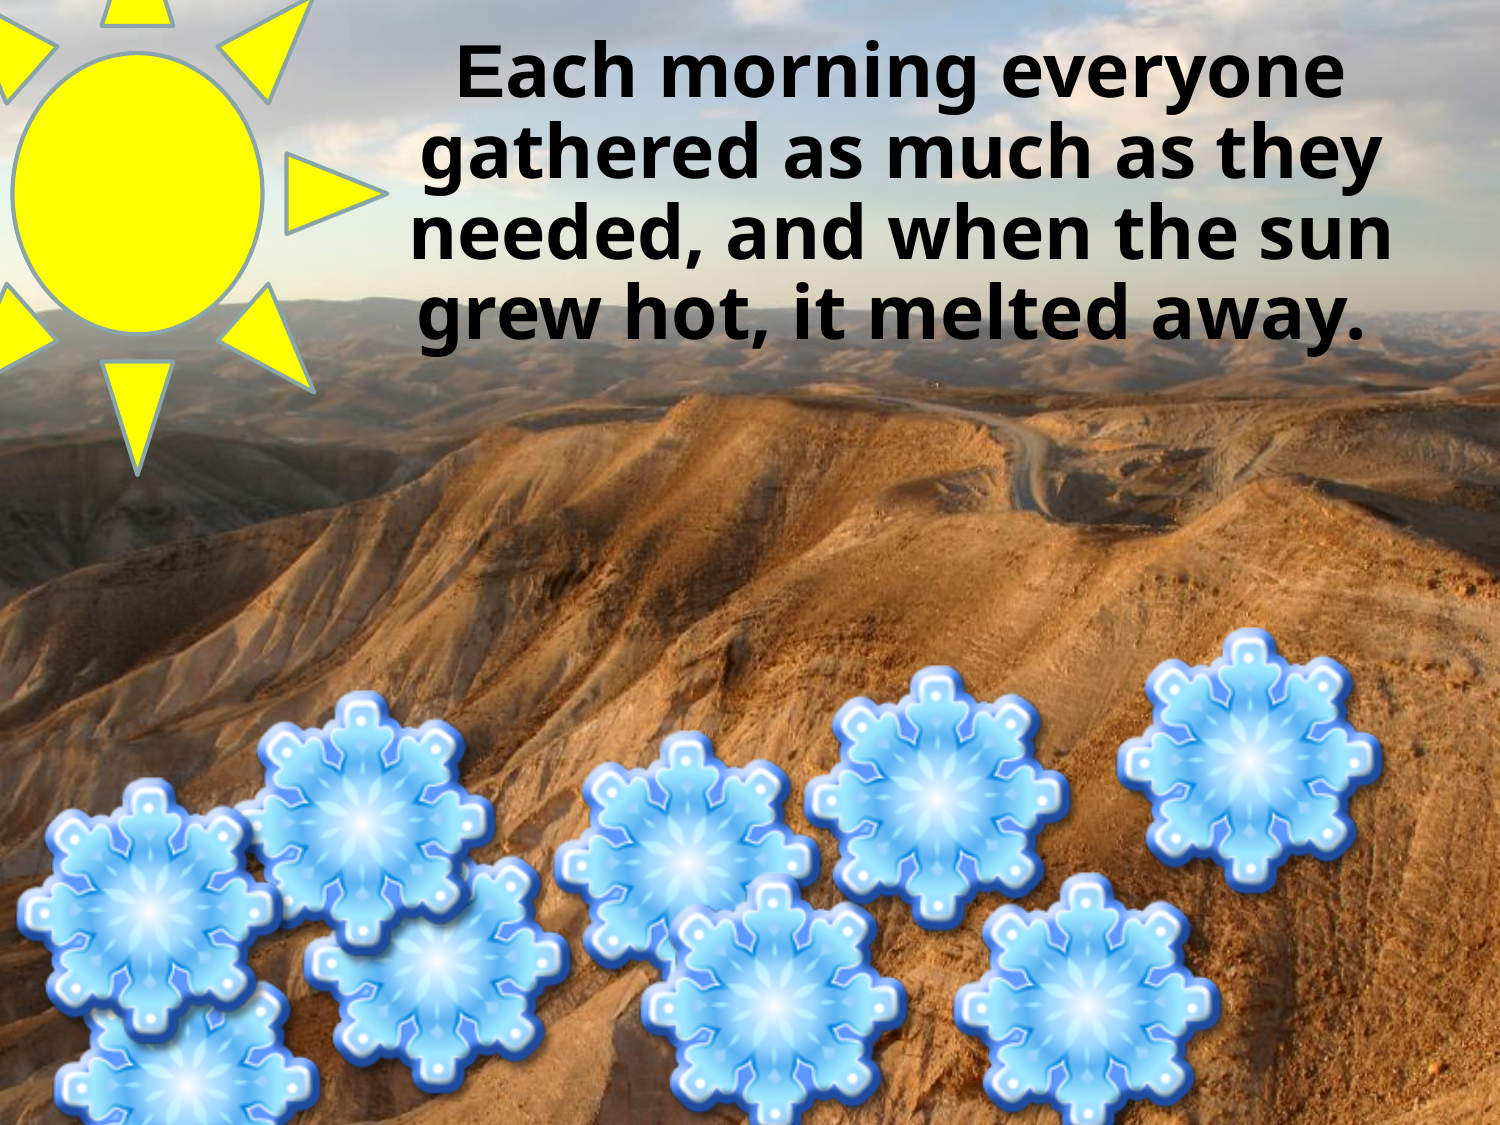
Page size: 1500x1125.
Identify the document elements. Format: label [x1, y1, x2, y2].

text_box [0, 624, 1401, 1125]
picture [0, 0, 1500, 1125]
